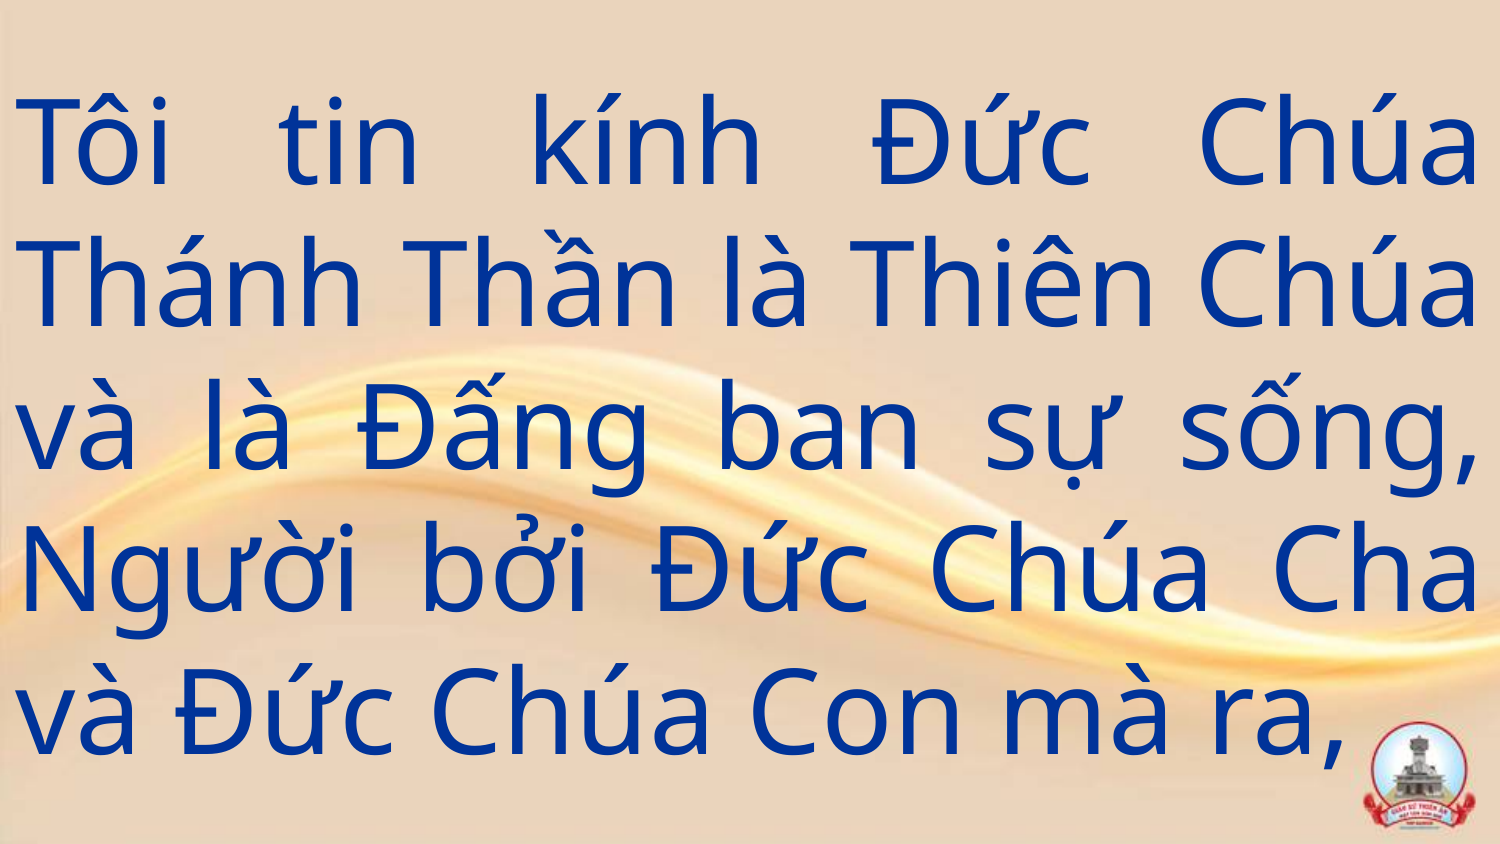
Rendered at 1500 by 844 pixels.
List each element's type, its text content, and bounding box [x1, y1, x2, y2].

title Tôi tin kính Đức Chúa Thánh Thần là Thiên Chúa và là Đấng ban sự sống, Người bởi Đức Chúa Cha và Đức Chúa Con mà ra, [0, 0, 1500, 844]
